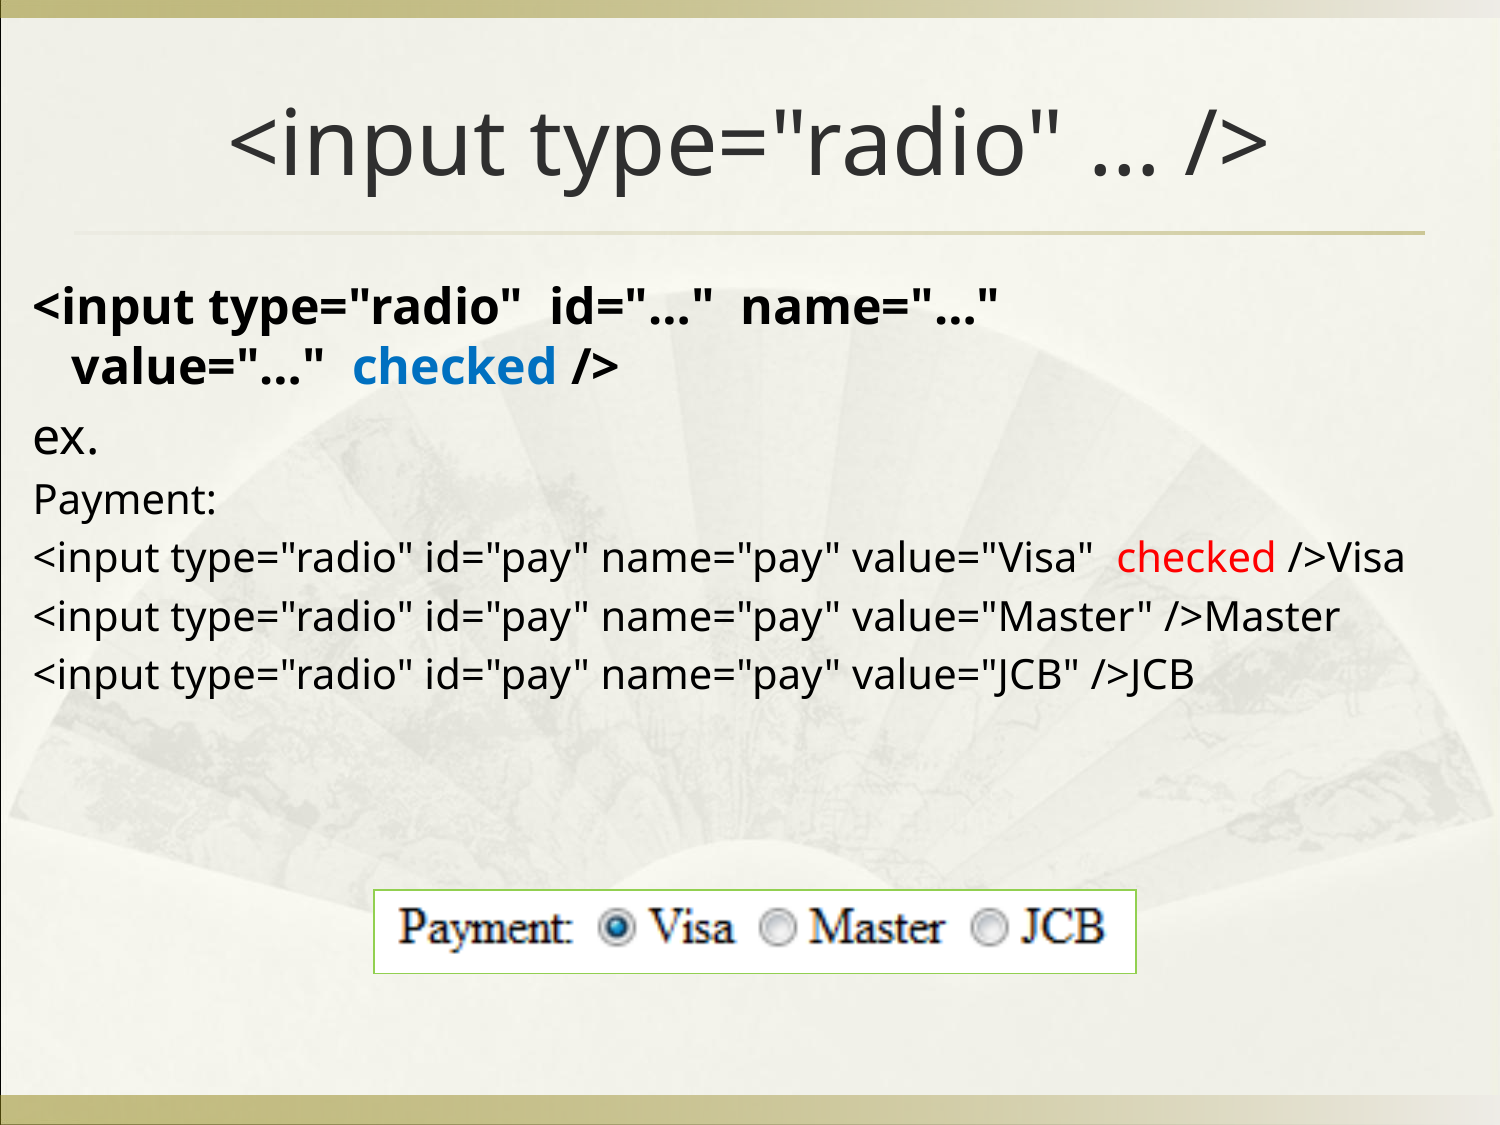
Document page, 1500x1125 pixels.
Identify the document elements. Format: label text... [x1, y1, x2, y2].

list <input type="radio" id="…" name="…" value="…" checked /> ex. Payment: <input type="radio" id="pay" name="pay" value="Visa" checked />Visa <input type="radio" id="pay" name="pay" value="Master" />Master <input type="radio" id="pay" name="pay" value="JCB" />JCB [17, 267, 1500, 1036]
title <input type="radio" … /> [75, 45, 1425, 233]
picture [374, 890, 1136, 974]
picture [0, 18, 1500, 1095]
